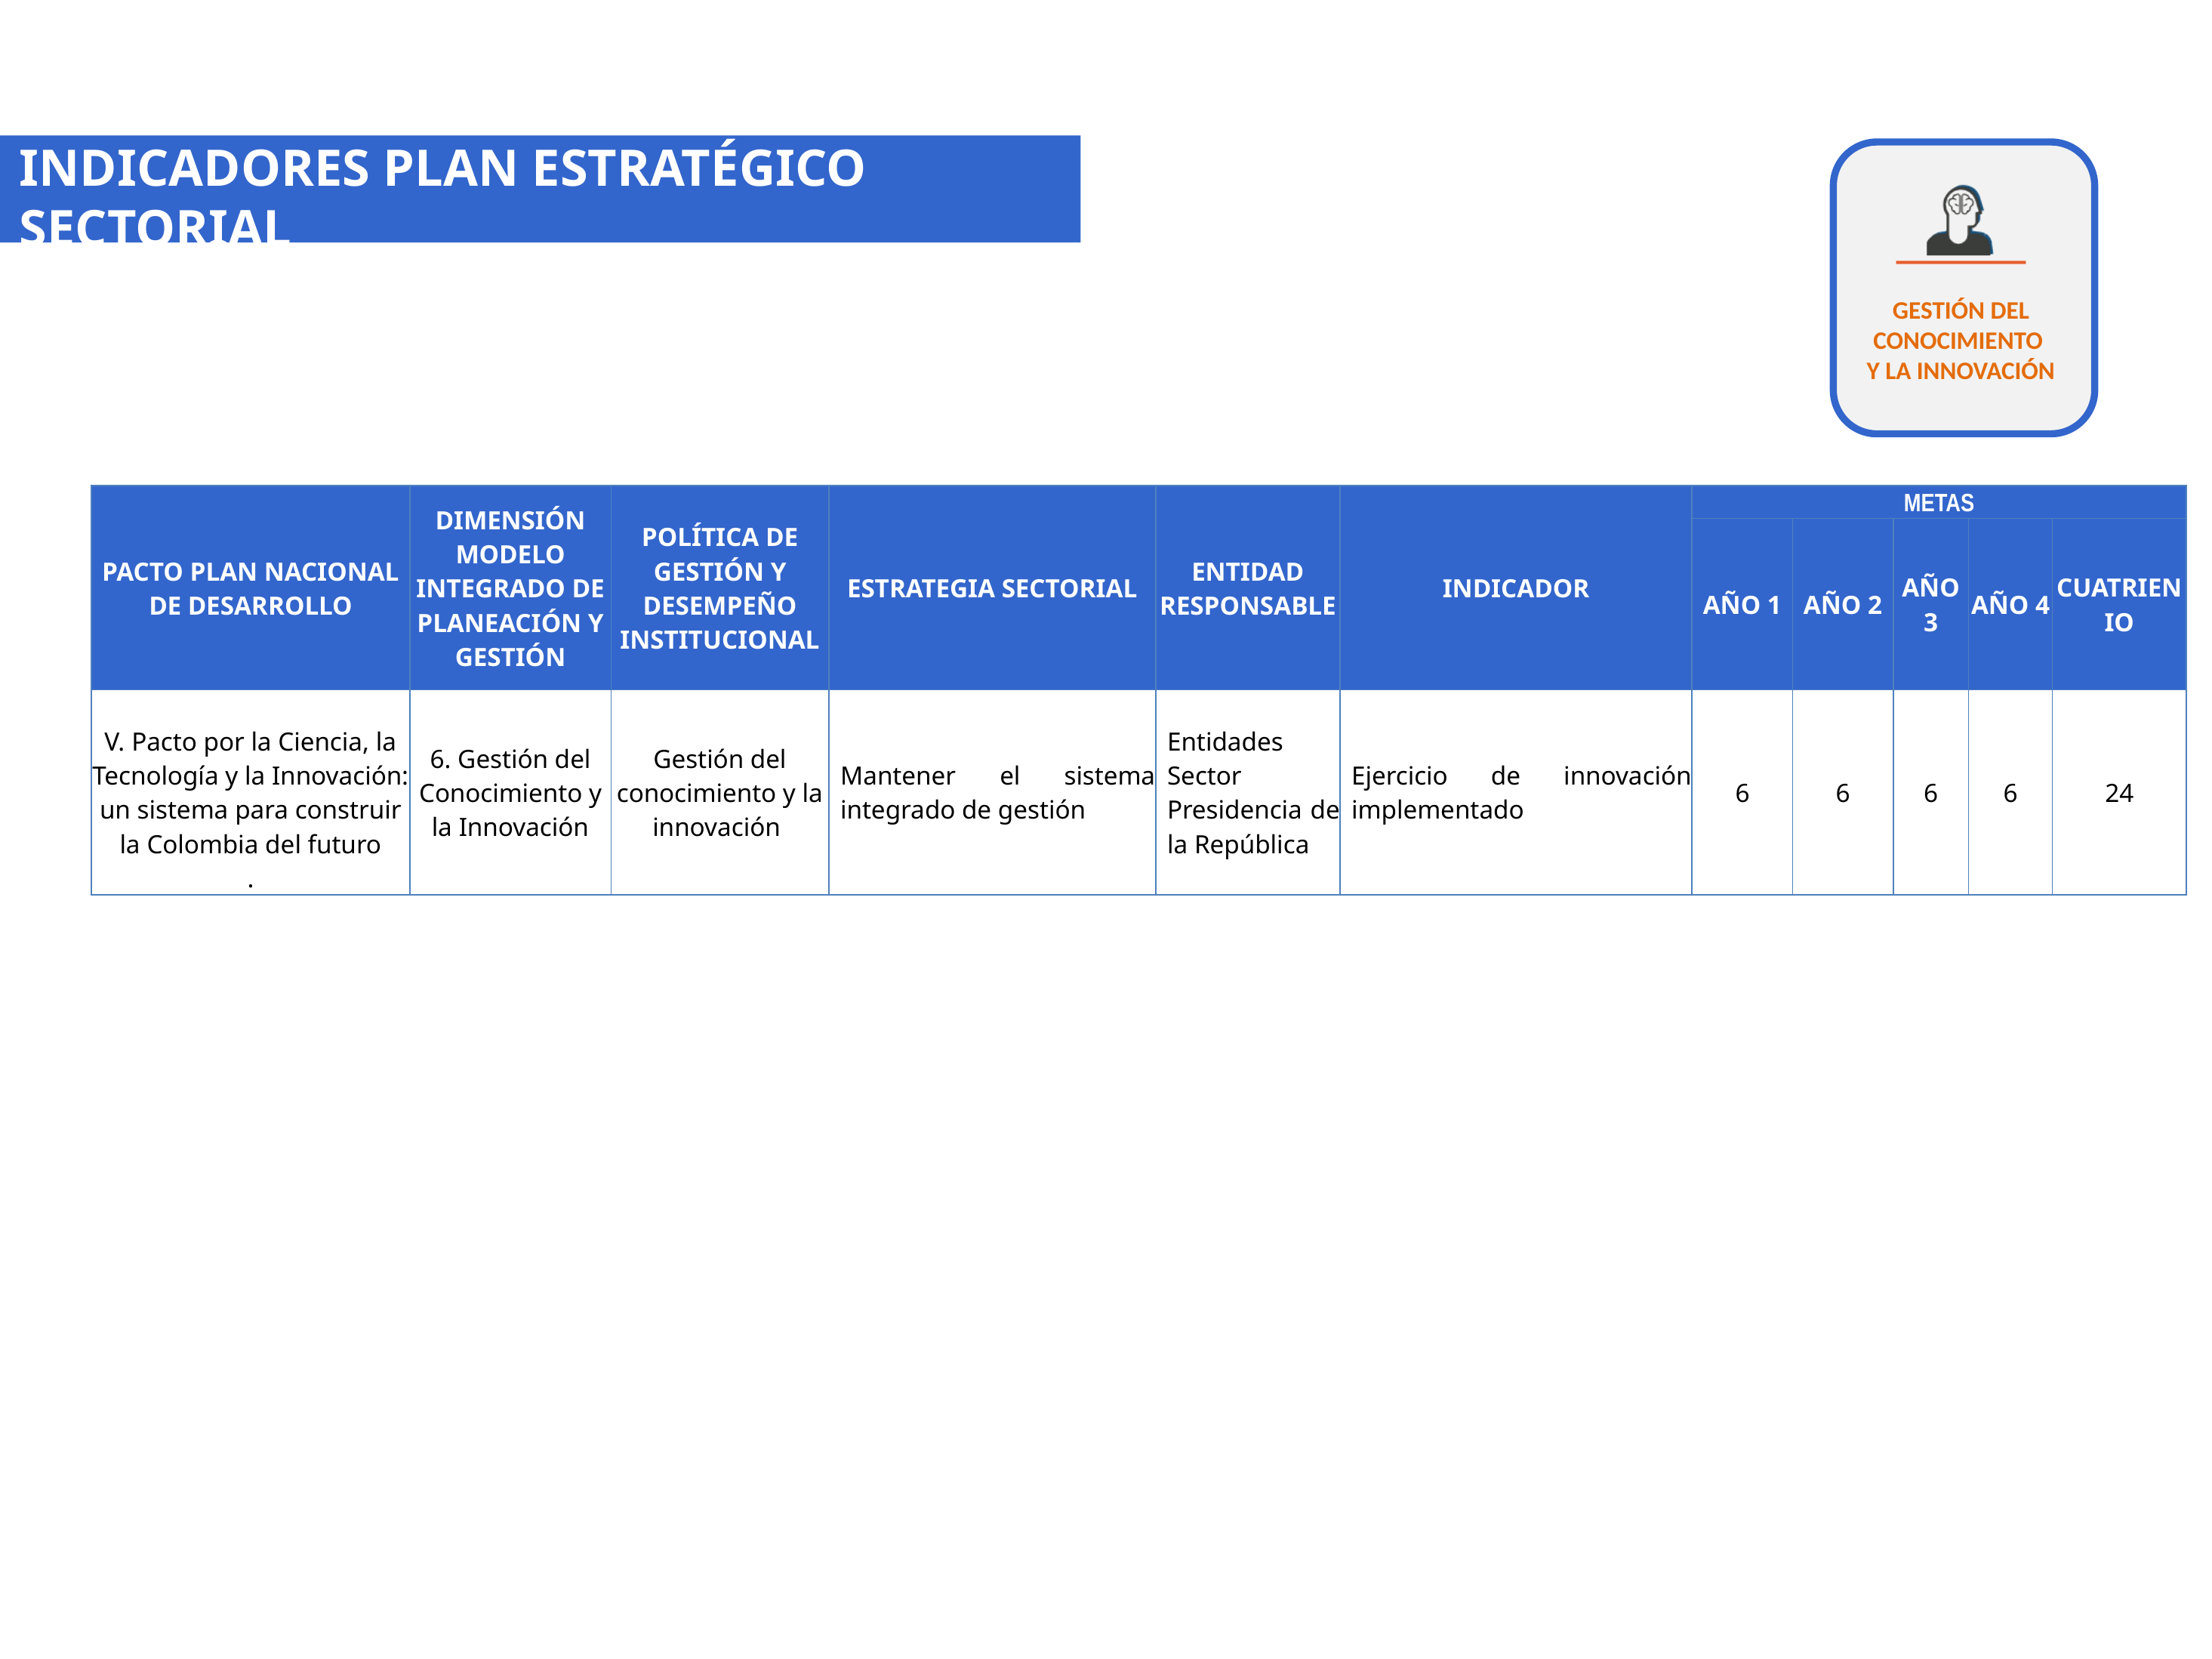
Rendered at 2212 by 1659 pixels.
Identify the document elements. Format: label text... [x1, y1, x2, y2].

table_cell AÑO 1 [1693, 519, 1792, 689]
table_header METAS [1693, 486, 2186, 518]
table_cell AÑO 4 [1969, 519, 2052, 689]
table_cell 6 [1894, 690, 1968, 894]
table_cell AÑO 2 [1793, 519, 1893, 689]
table_cell 6. Gestión del Conocimiento y la Innovación [411, 690, 611, 894]
table_cell Ejercicio de innovación implementado [1341, 690, 1691, 894]
table_header POLÍTICA DE GESTIÓN Y DESEMPEÑO INSTITUCIONAL [612, 486, 828, 689]
table_header ESTRATEGIA SECTORIAL [830, 486, 1155, 689]
table_cell Entidades Sector Presidencia de la República [1157, 690, 1339, 894]
table_header INDICADOR [1341, 486, 1691, 689]
table_header DIMENSIÓN MODELO INTEGRADO DE PLANEACIÓN Y GESTIÓN [411, 486, 611, 689]
table_cell V. Pacto por la Ciencia, la Tecnología y la Innovación: un sistema para construir la Colombia del futuro . [92, 690, 409, 894]
table_cell 6 [1793, 690, 1893, 894]
table_cell AÑO 3 [1894, 519, 1968, 689]
table_cell CUATRIENIO [2053, 519, 2186, 689]
table_cell 24 [2053, 690, 2186, 894]
table_header PACTO PLAN NACIONAL DE DESARROLLO [92, 486, 409, 689]
table_cell 6 [1969, 690, 2052, 894]
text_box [1833, 141, 2095, 434]
text_box INDICADORES PLAN ESTRATÉGICO SECTORIAL [0, 135, 1081, 243]
table_cell Mantener el sistema integrado de gestión [830, 690, 1155, 894]
table_header ENTIDAD RESPONSABLE [1157, 486, 1339, 689]
table_cell Gestión del conocimiento y la innovación [612, 690, 828, 894]
table_cell 6 [1693, 690, 1792, 894]
